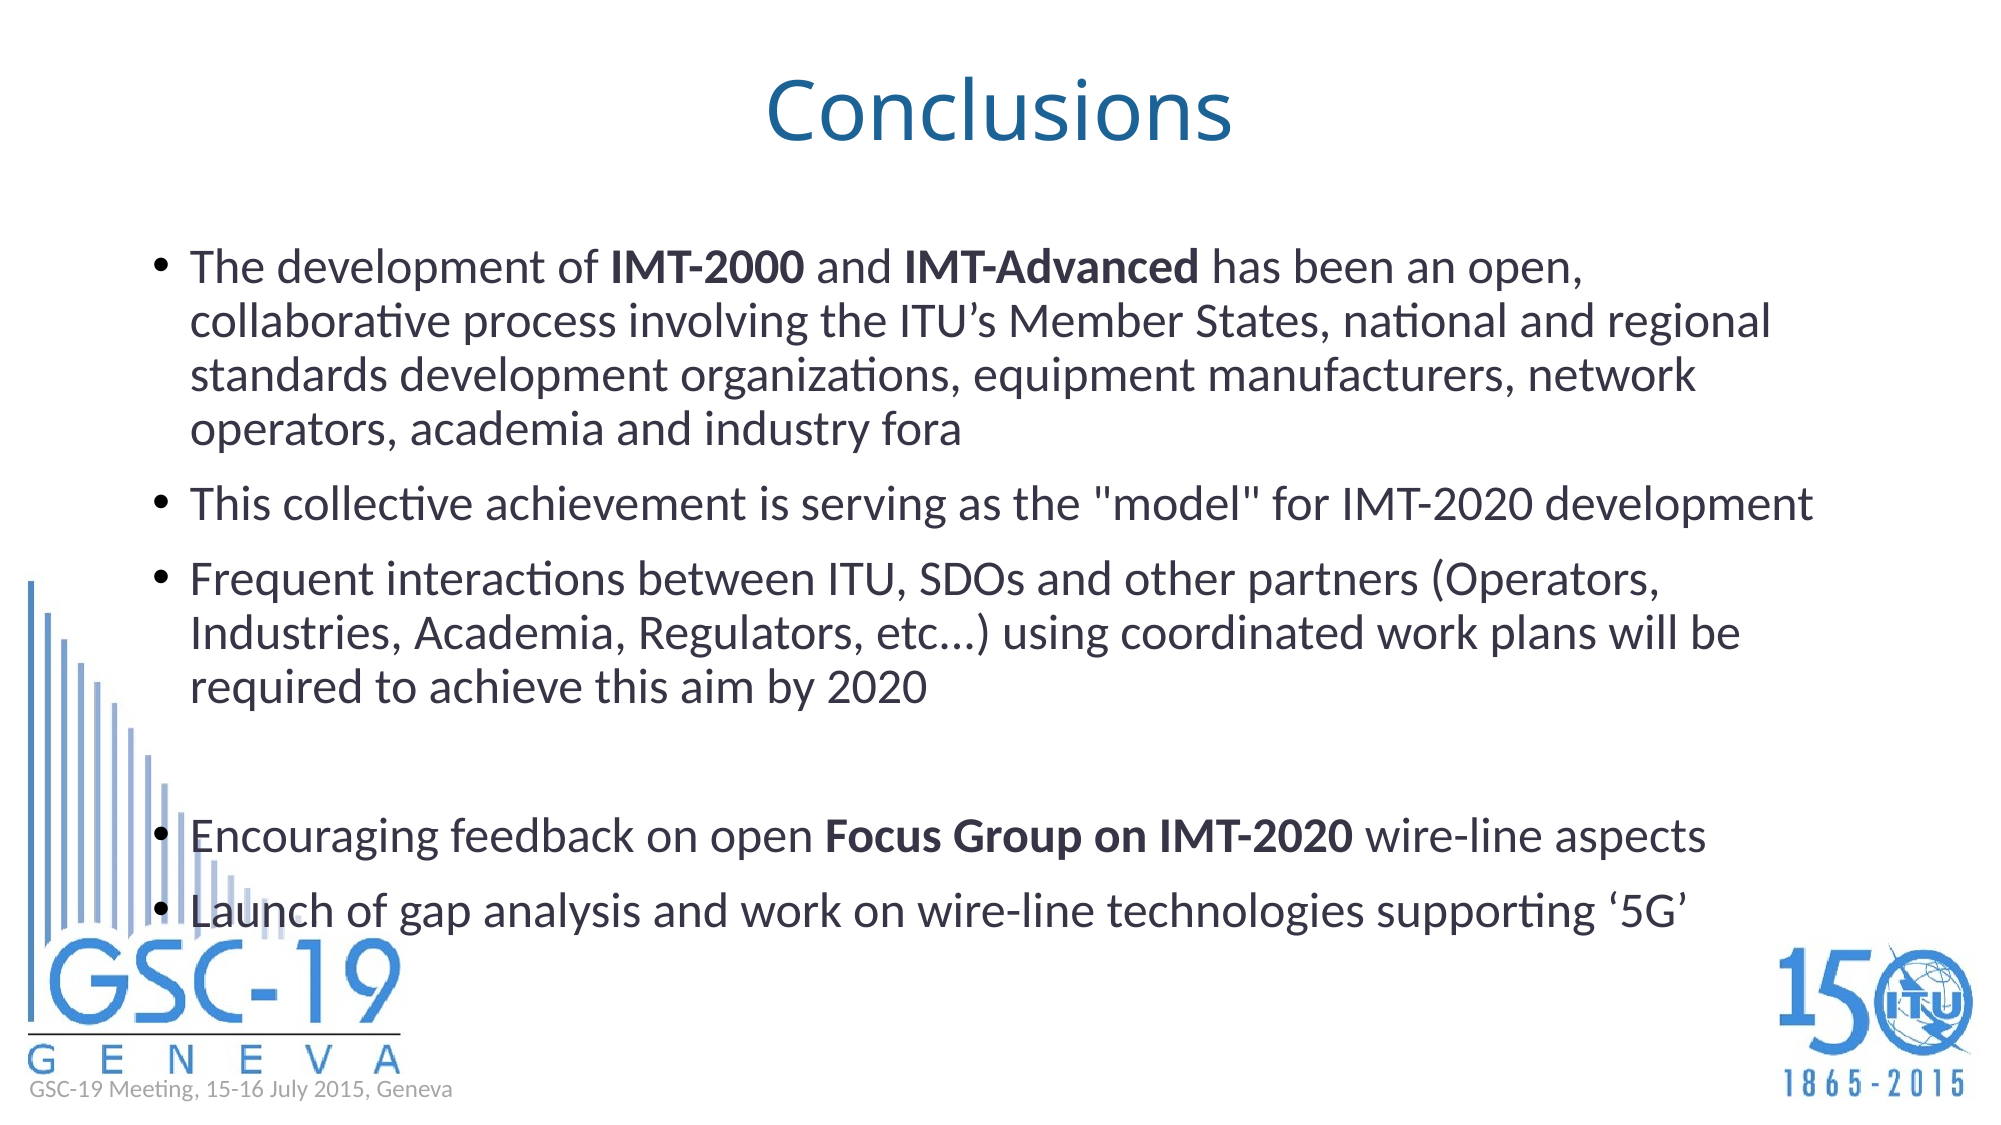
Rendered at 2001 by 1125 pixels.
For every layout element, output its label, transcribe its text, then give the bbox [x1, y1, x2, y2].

title Conclusions [137, 34, 1863, 193]
picture [19, 567, 416, 1084]
picture [1766, 936, 1986, 1107]
list The development of IMT-2000 and IMT-Advanced has been an open, collaborative process involving the ITU’s Member States, national and regional standards development organizations, equipment manufacturers, network operators, academia and industry fora This collective achievement is serving as the "model" for IMT-2020 development Frequent interactions between ITU, SDOs and other partners (Operators, Industries, Academia, Regulators, etc...) using coordinated work plans will be required to achieve this aim by 2020 Encouraging feedback on open Focus Group on IMT-2020 wire-line aspects Launch of gap analysis and work on wire-line technologies supporting ‘5G’ [137, 232, 1863, 992]
